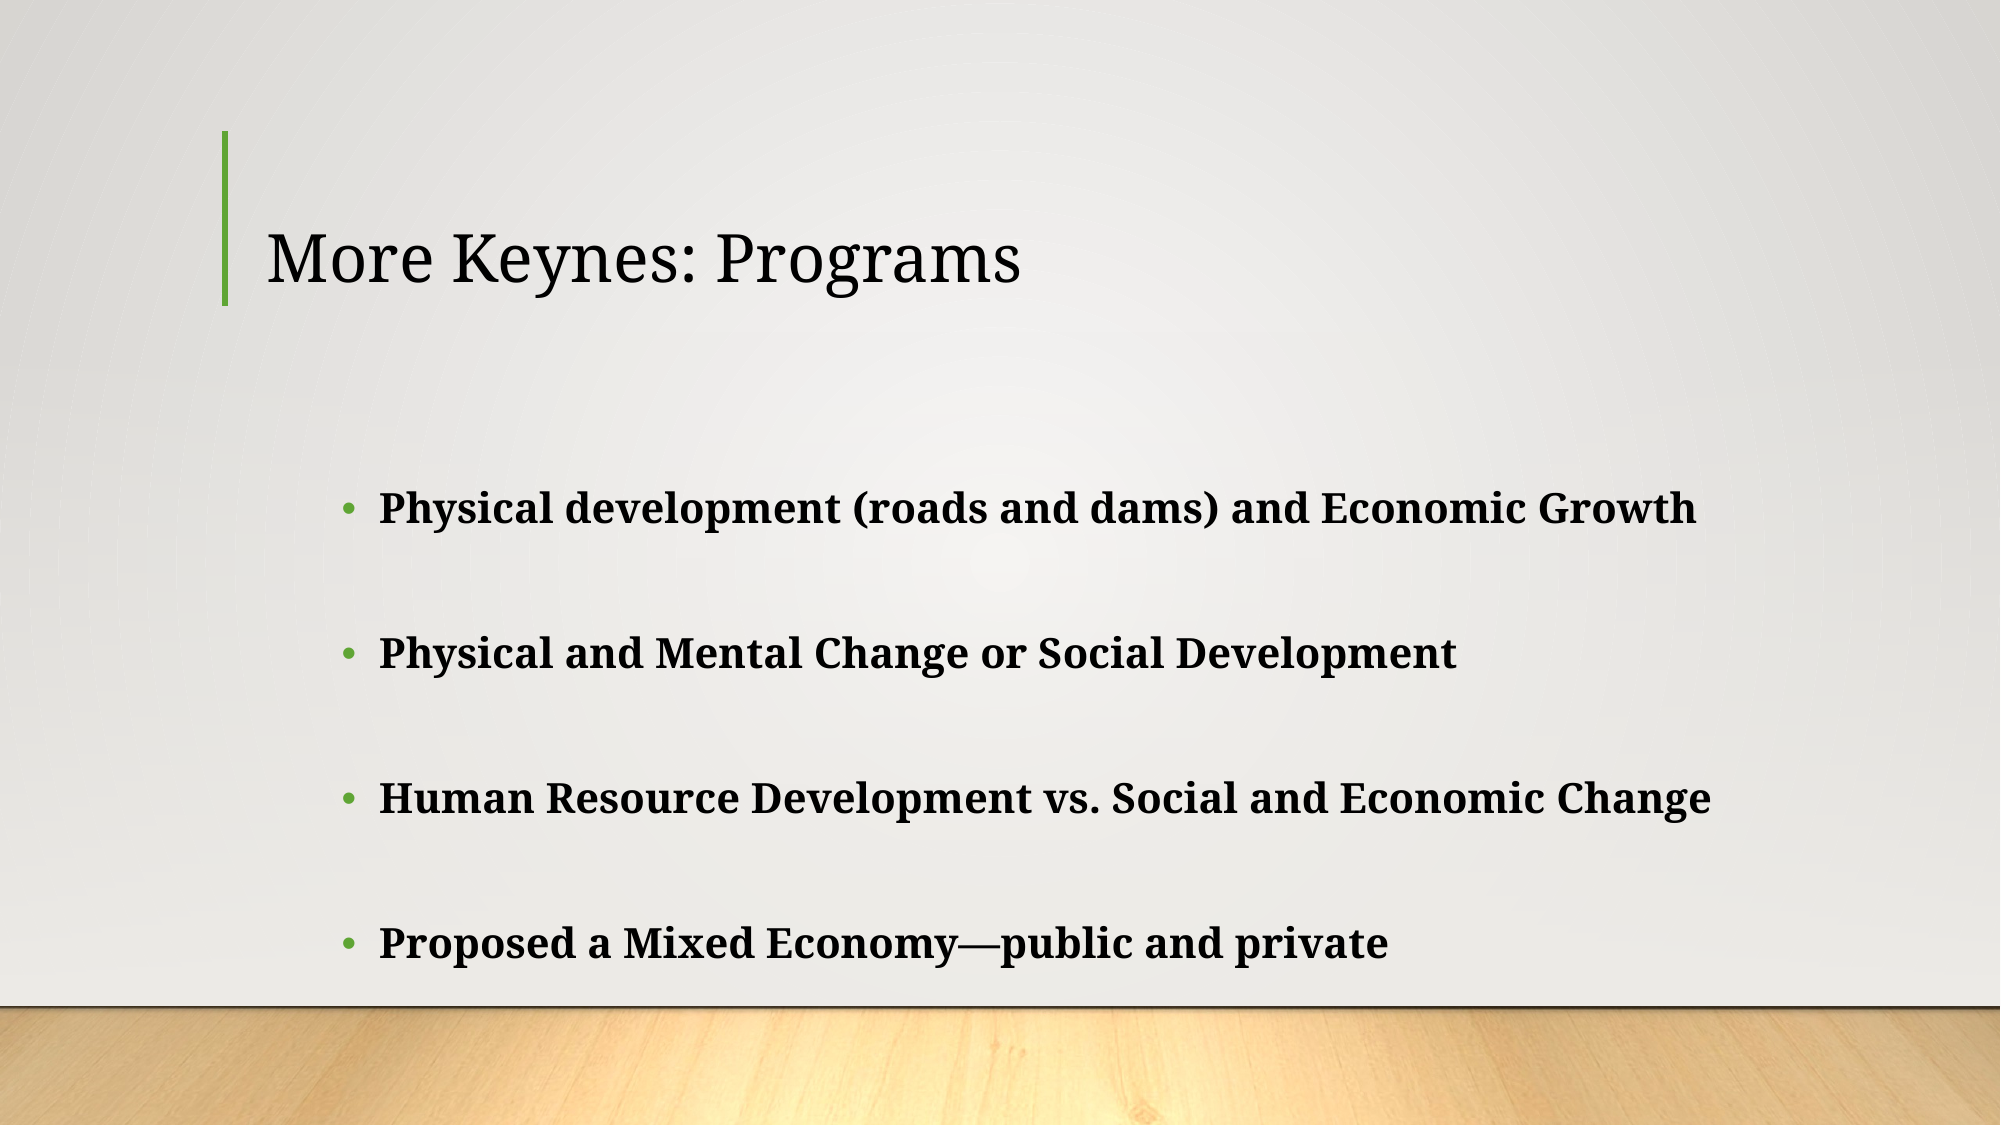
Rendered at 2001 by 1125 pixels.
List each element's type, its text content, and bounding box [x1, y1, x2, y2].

list Physical development (roads and dams) and Economic Growth Physical and Mental Change or Social Development Human Resource Development vs. Social and Economic Change Proposed a Mixed Economy—public and private [251, 330, 1814, 897]
title More Keynes: Programs [251, 131, 1814, 305]
picture [0, 1006, 2000, 1125]
